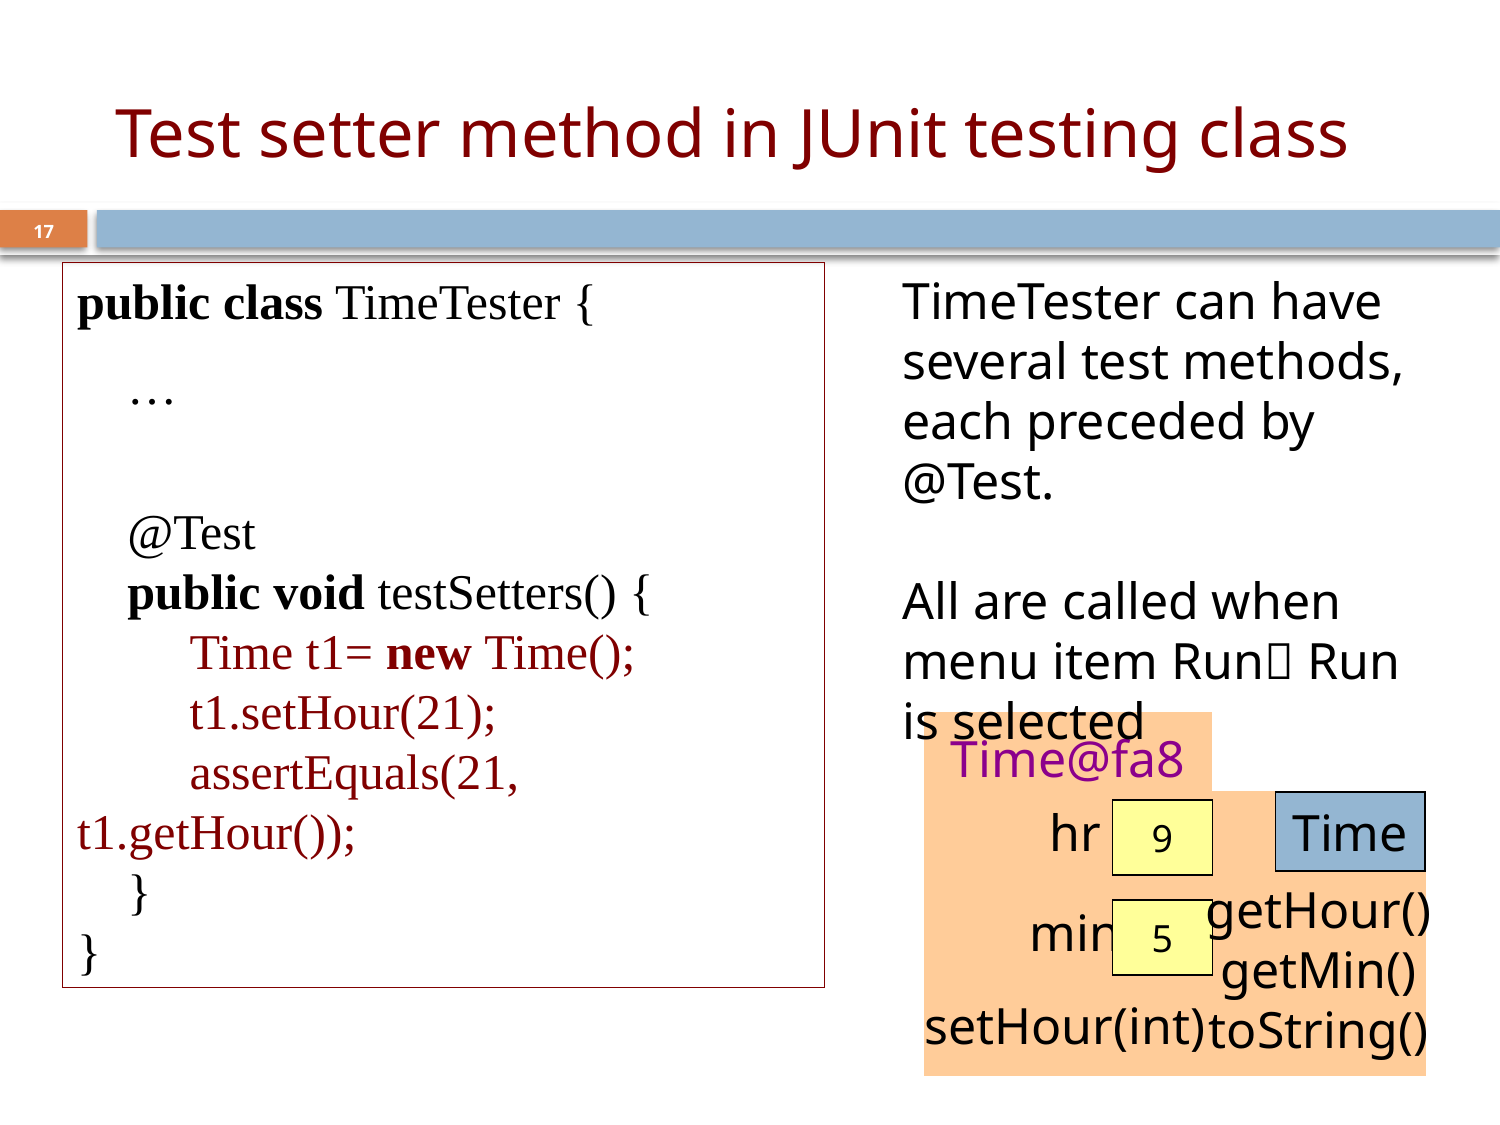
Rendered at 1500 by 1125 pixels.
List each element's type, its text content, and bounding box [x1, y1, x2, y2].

text_box public class TimeTester { … @Test public void testSetters() { Time t1= new Time(); t1.setHour(21); assertEquals(21, t1.getHour()); } } [62, 262, 825, 988]
title Test setter method in JUnit testing class [100, 50, 1438, 213]
slide_number 17 [0, 212, 88, 253]
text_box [924, 712, 1426, 1076]
text_box TimeTester can have several test methods, each preceded by @Test. All are called when menu item Run Run is selected [887, 262, 1450, 758]
